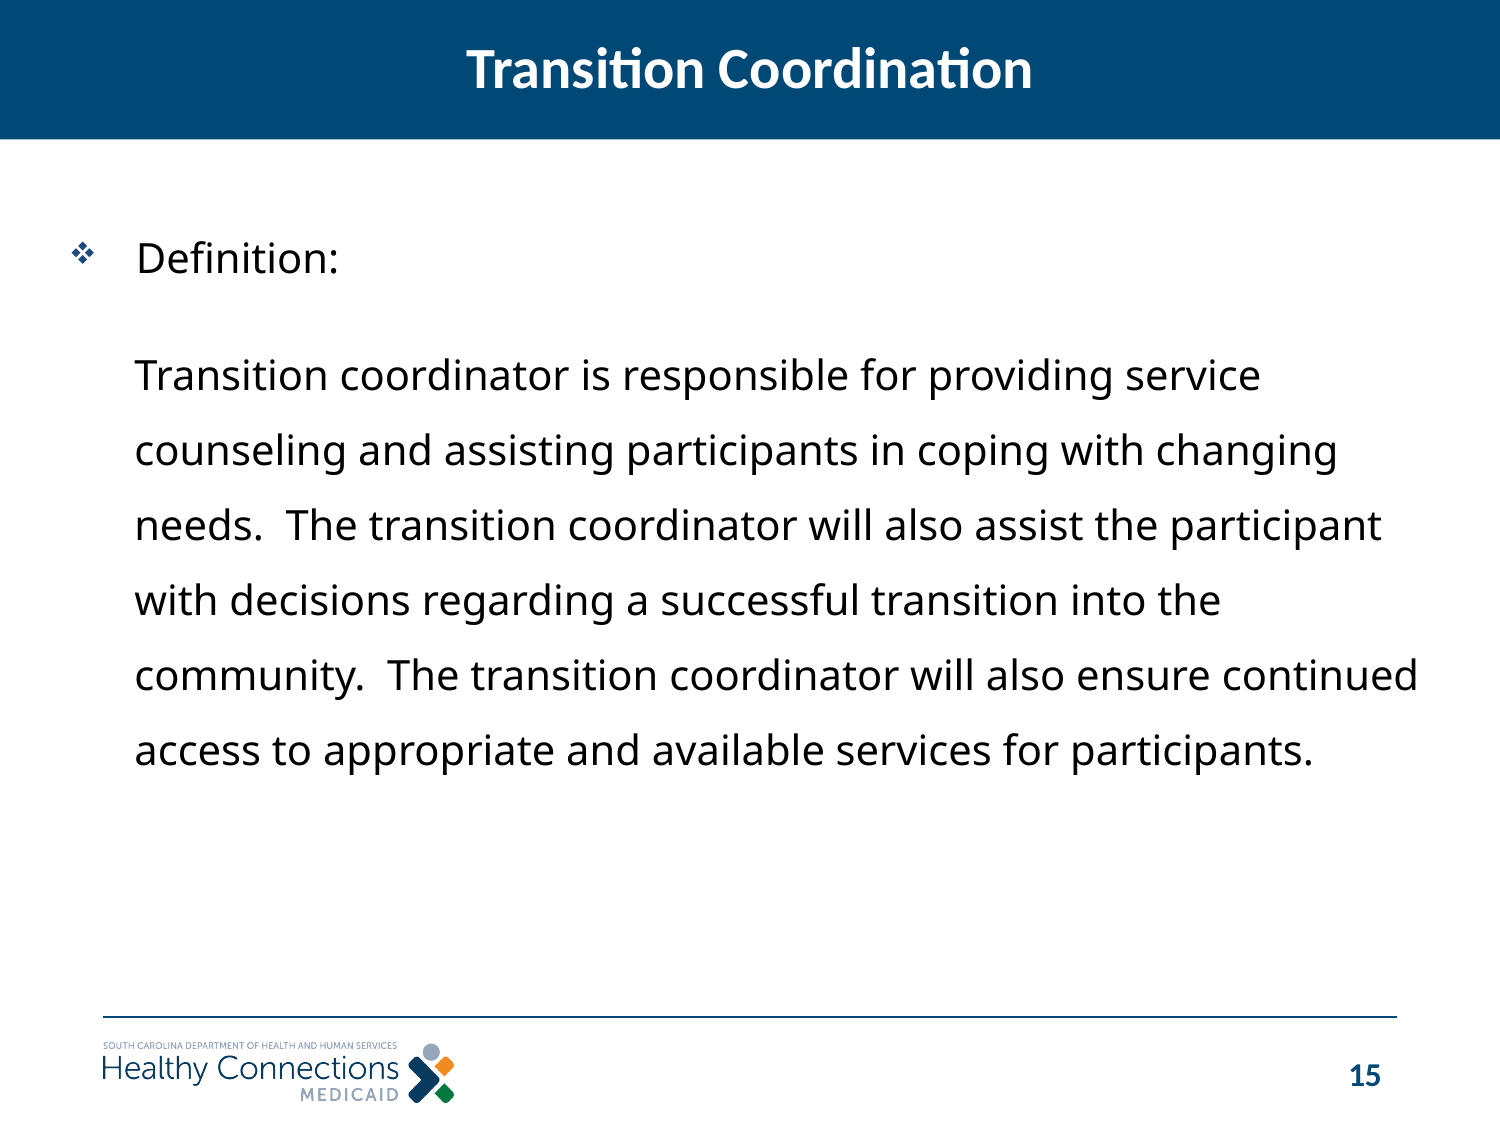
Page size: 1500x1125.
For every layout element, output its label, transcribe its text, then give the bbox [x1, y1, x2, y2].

title Transition Coordination [0, 0, 1500, 140]
slide_number 15 [1059, 1042, 1397, 1103]
text_box Definition: Transition coordinator is responsible for providing service counseling and assisting participants in coping with changing needs. The transition coordinator will also assist the participant with decisions regarding a successful transition into the community. The transition coordinator will also ensure continued access to appropriate and available services for participants. [53, 199, 1446, 969]
picture [103, 1042, 454, 1103]
